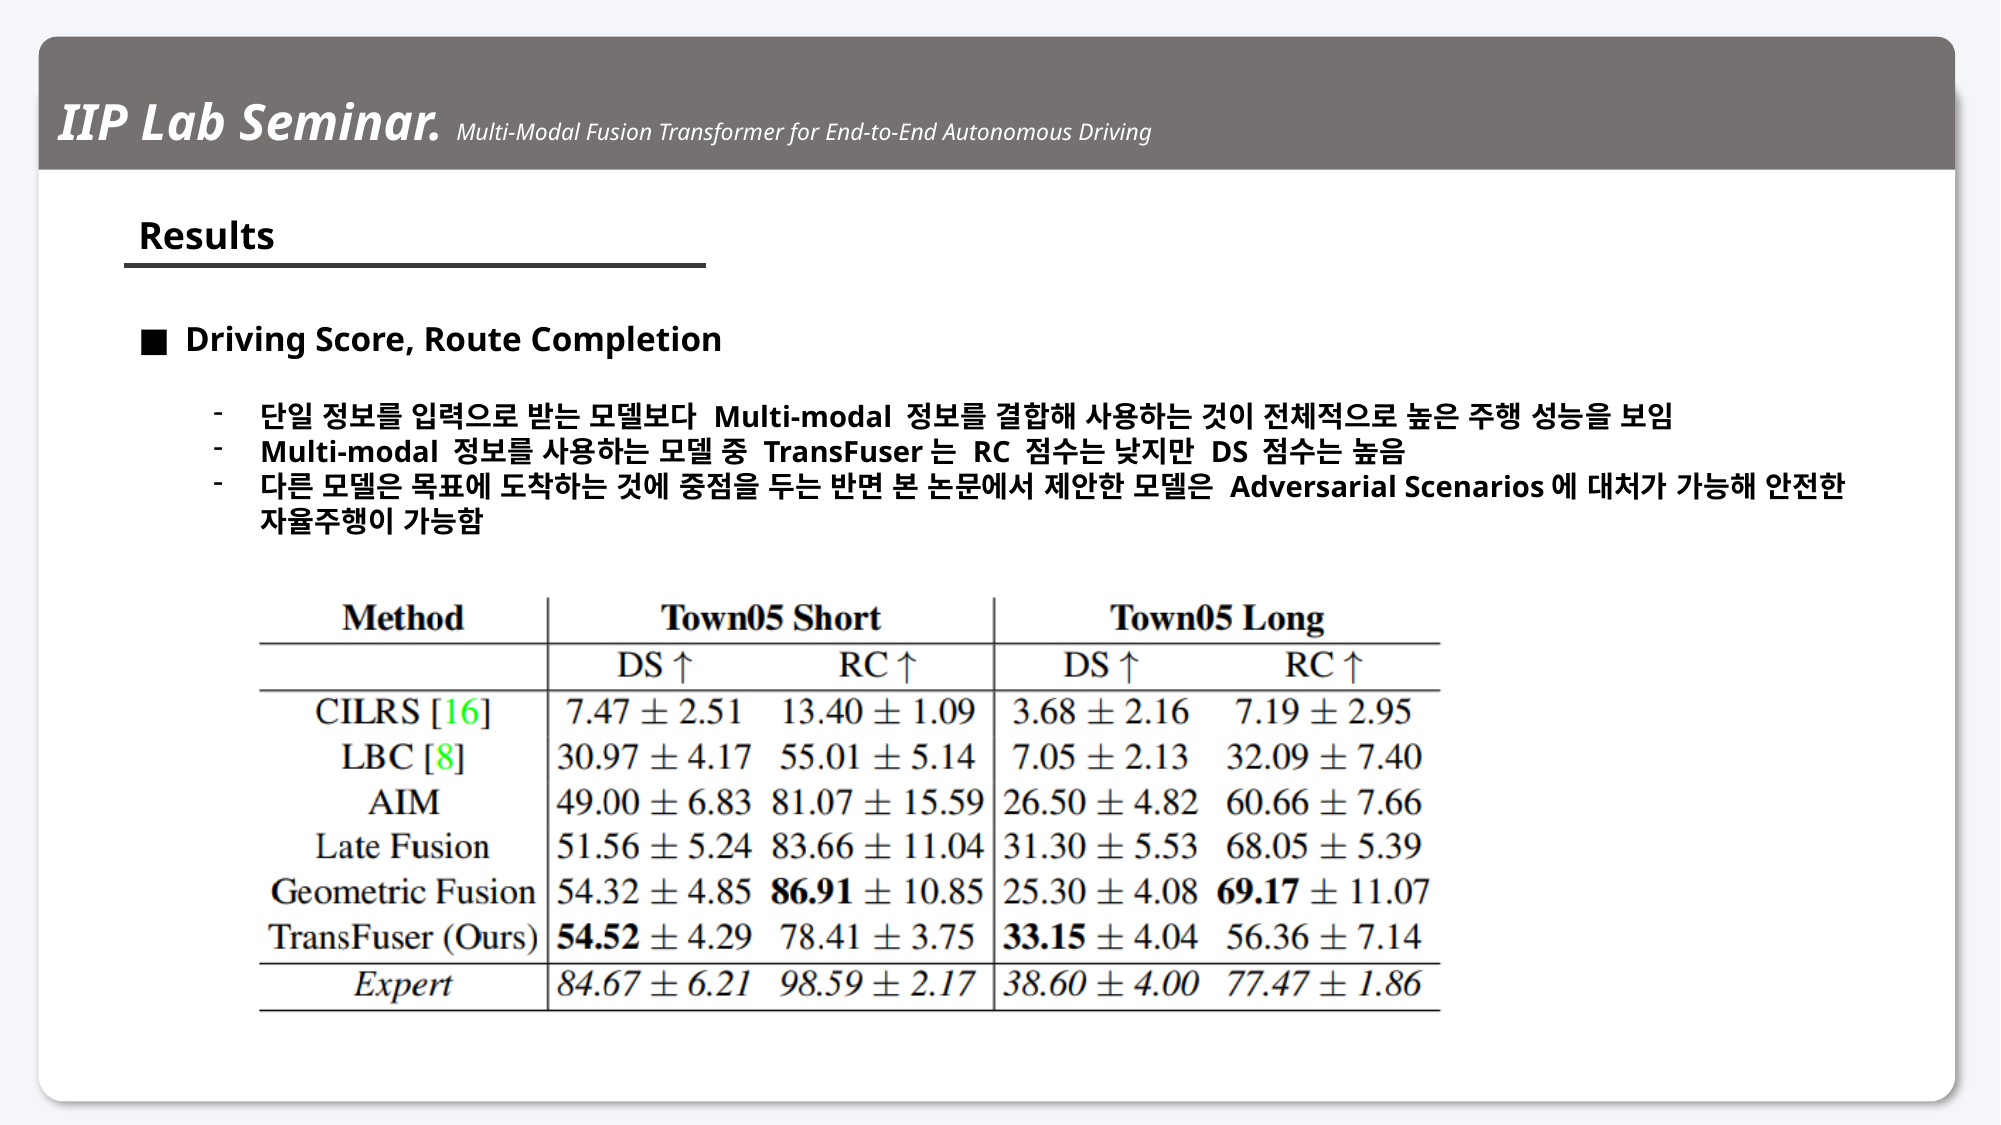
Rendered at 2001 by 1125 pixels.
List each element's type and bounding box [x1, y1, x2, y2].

text_box [38, 36, 1956, 1102]
picture [254, 596, 1450, 1017]
